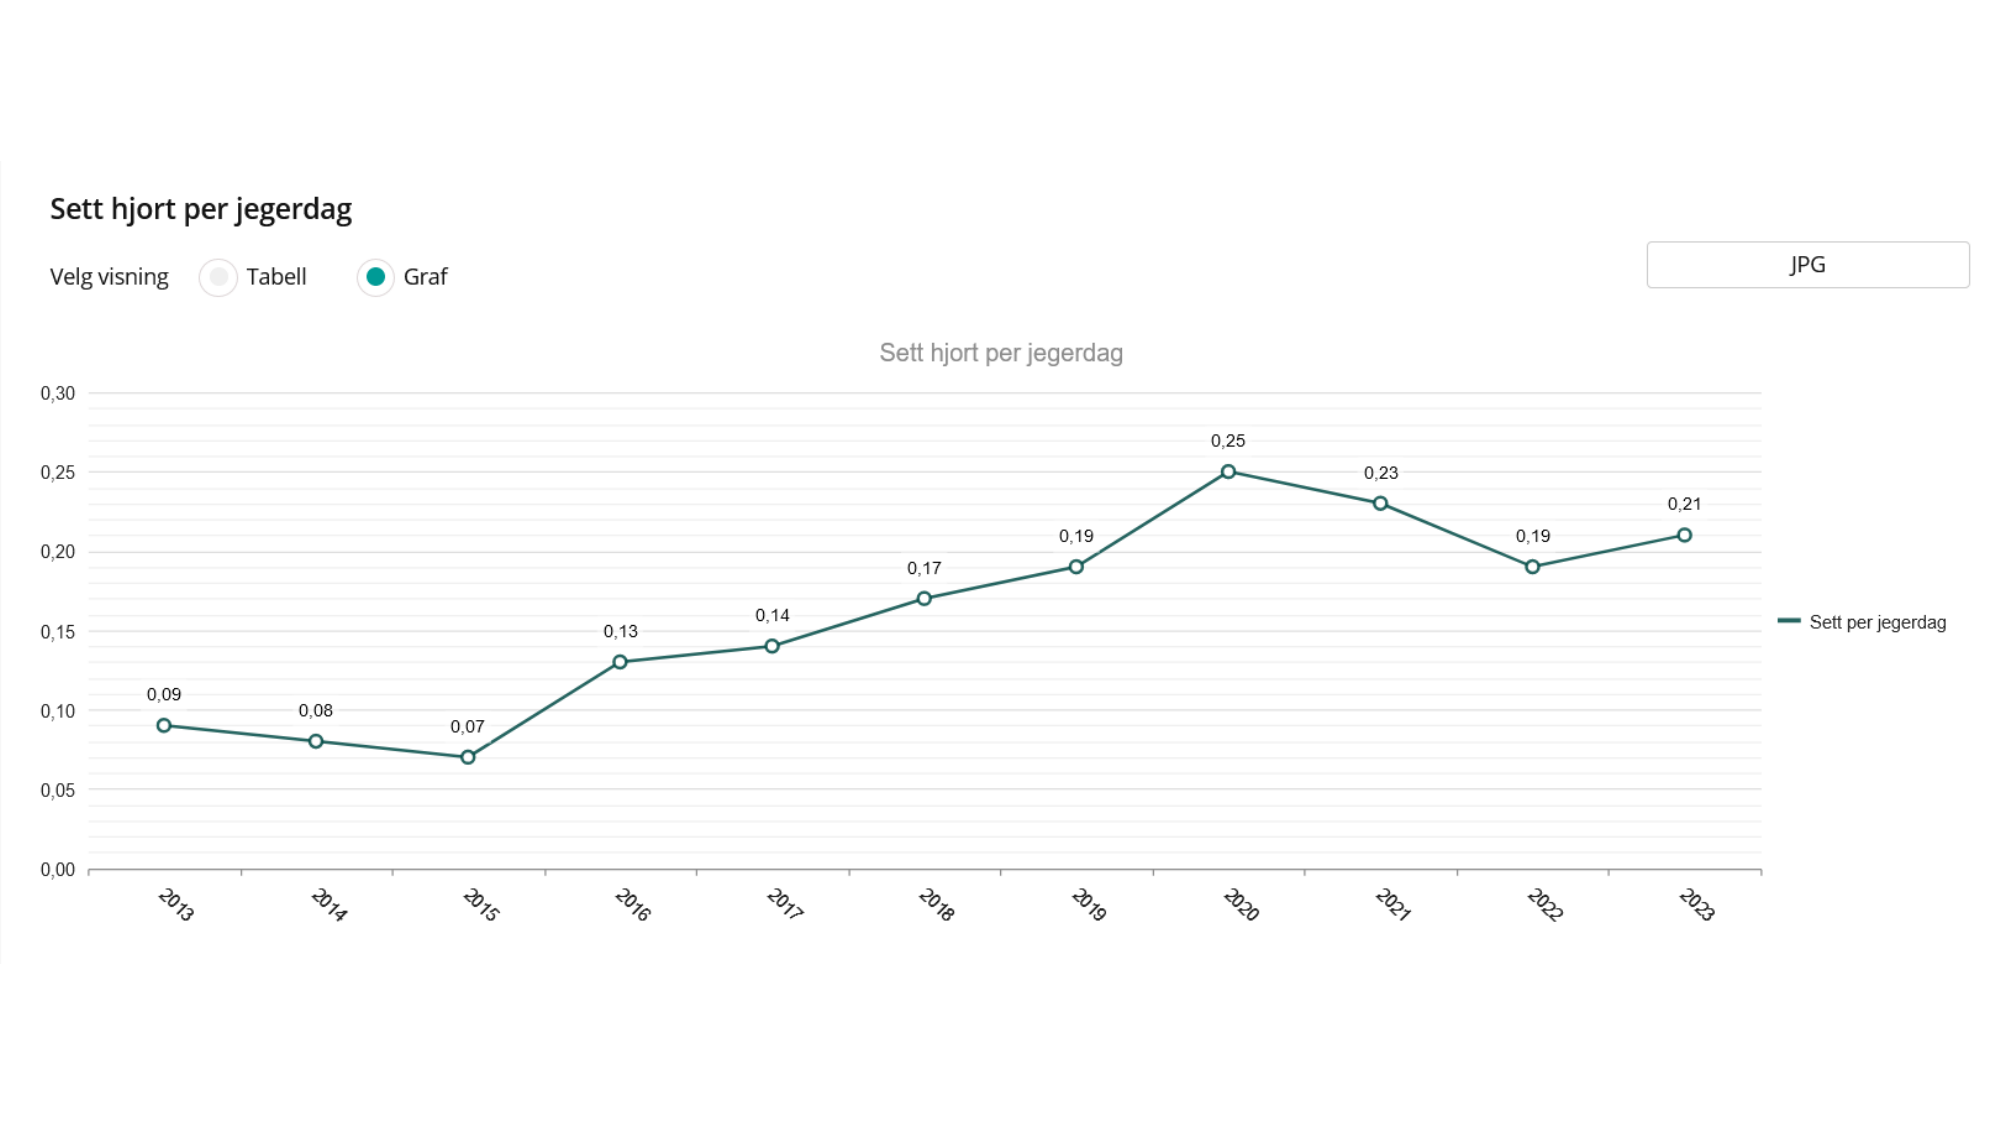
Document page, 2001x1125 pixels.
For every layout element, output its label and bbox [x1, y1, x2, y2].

picture [0, 161, 2000, 964]
